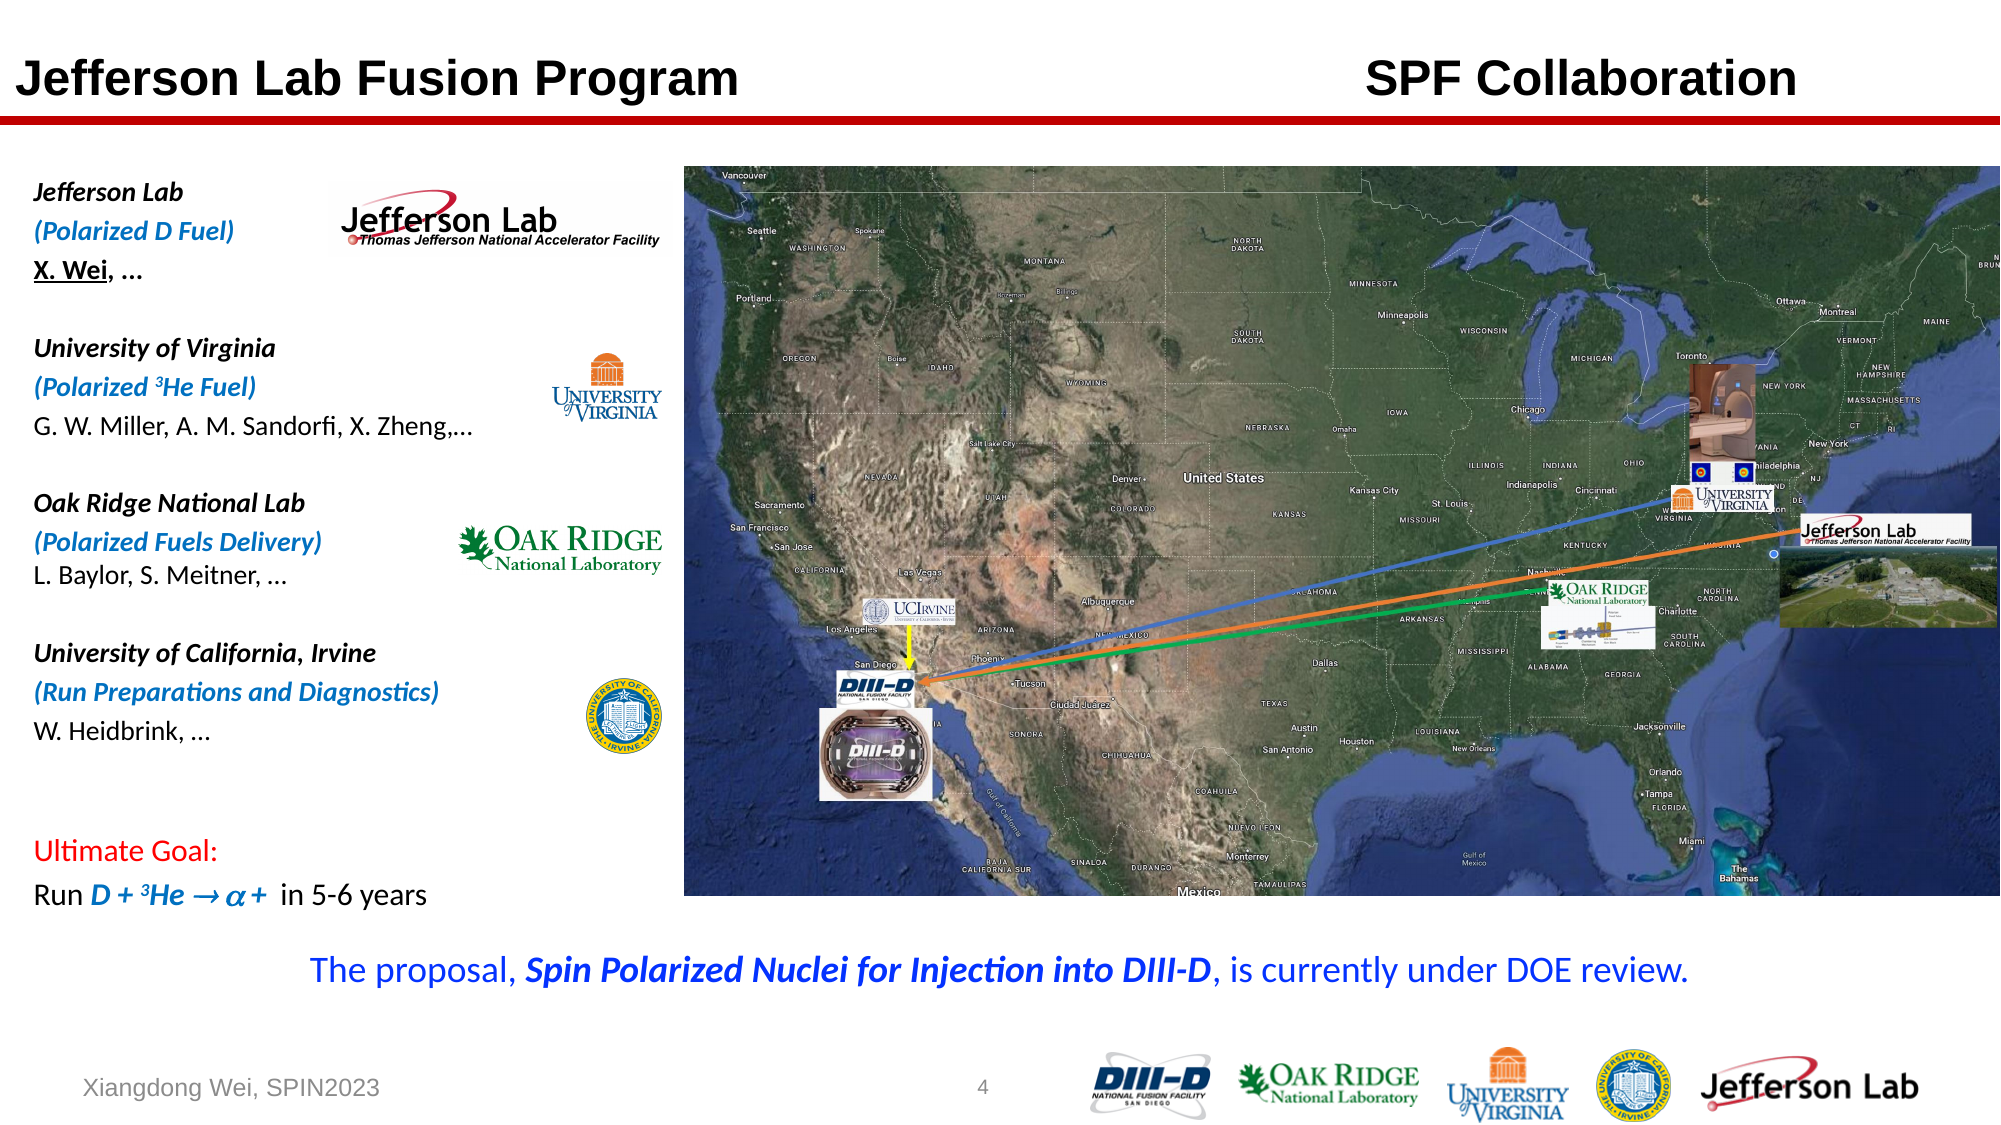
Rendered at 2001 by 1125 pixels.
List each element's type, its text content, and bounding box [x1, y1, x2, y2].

text_box The proposal, Spin Polarized Nuclei for Injection into DIII-D, is currently under DOE review. [282, 937, 1718, 998]
footer Xiangdong Wei, SPIN2023 [67, 1060, 925, 1112]
picture [1596, 1049, 1671, 1122]
picture [586, 678, 662, 754]
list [1447, 1047, 1569, 1123]
picture [1090, 1052, 1211, 1120]
picture [552, 353, 662, 422]
title Jefferson Lab Fusion Program SPF Collaboration [0, 39, 2000, 120]
picture [328, 181, 673, 257]
picture [458, 525, 662, 575]
picture [684, 166, 2000, 896]
picture [1698, 1047, 1933, 1124]
slide_number 4 [924, 1060, 1042, 1111]
picture [1238, 1063, 1419, 1107]
